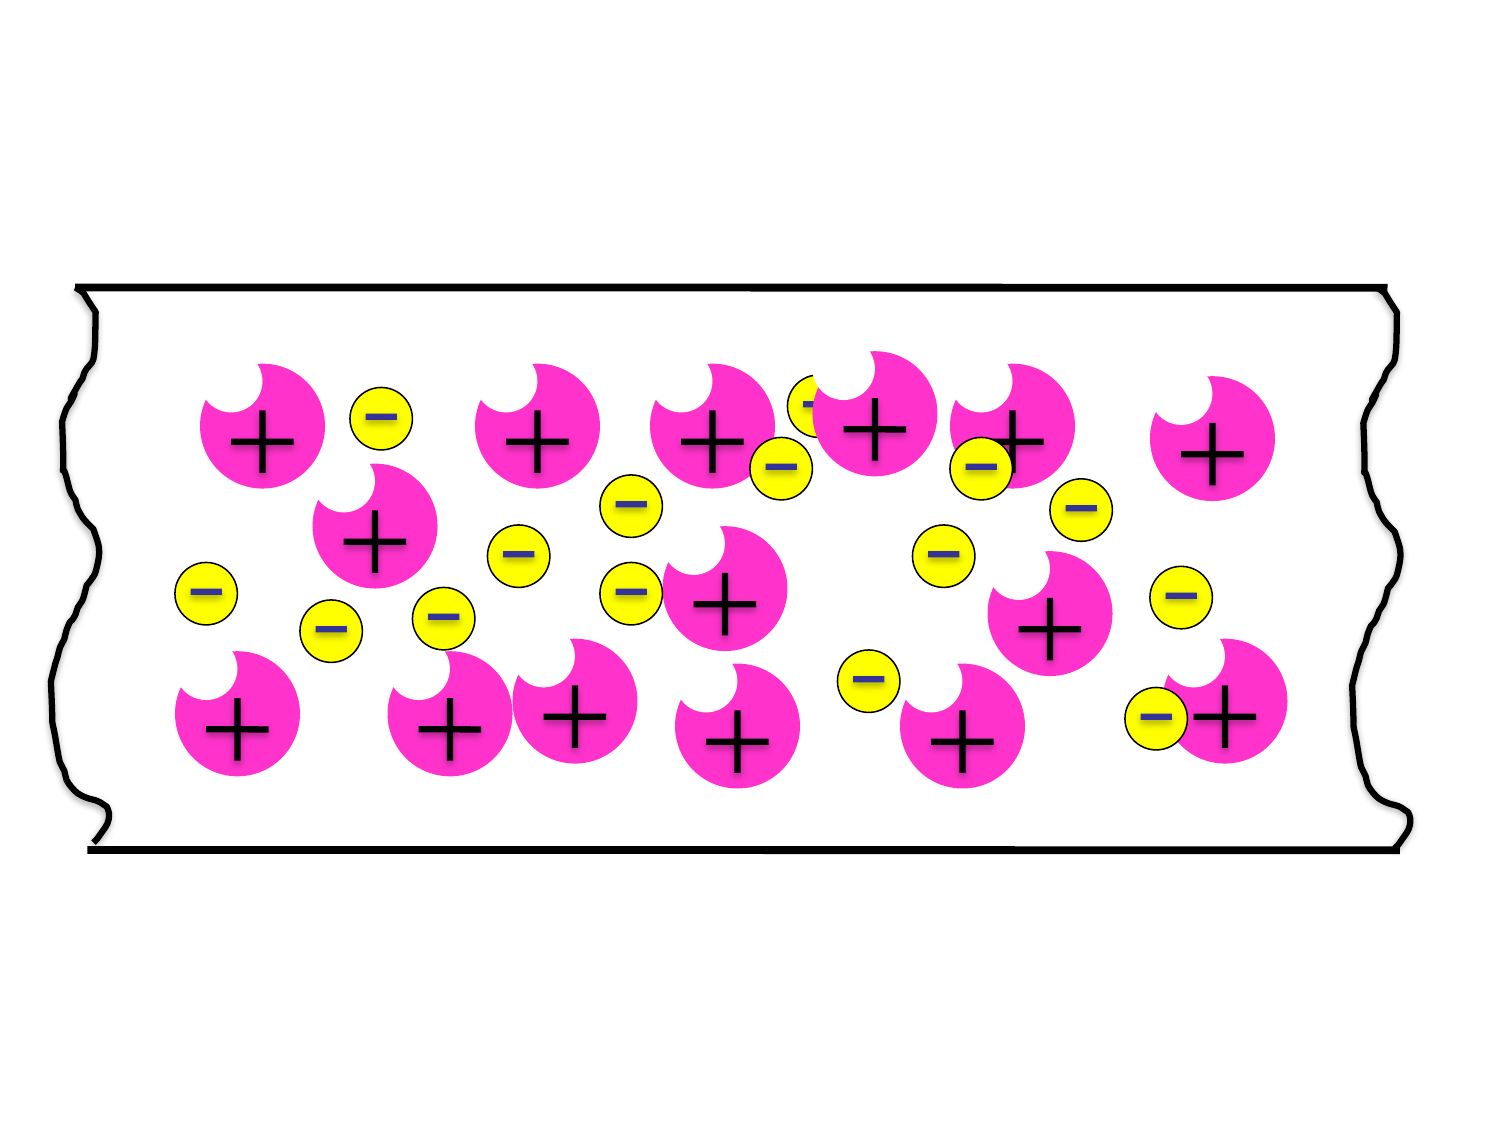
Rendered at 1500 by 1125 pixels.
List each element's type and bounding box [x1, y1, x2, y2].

text_box [949, 437, 1013, 501]
text_box [47, 295, 113, 845]
text_box [512, 624, 638, 764]
text_box [299, 599, 363, 663]
text_box [837, 649, 901, 713]
text_box [174, 637, 301, 777]
text_box [662, 512, 788, 652]
text_box [899, 649, 1026, 789]
text_box [487, 524, 551, 588]
text_box [787, 374, 807, 435]
text_box [1049, 478, 1113, 542]
text_box [1162, 624, 1288, 764]
text_box [599, 474, 663, 538]
text_box [749, 437, 813, 501]
text_box [174, 562, 238, 626]
text_box [349, 387, 413, 448]
text_box [412, 587, 476, 651]
text_box [199, 349, 326, 489]
text_box [1149, 566, 1213, 630]
text_box [649, 349, 776, 489]
text_box [599, 562, 663, 626]
text_box [674, 649, 801, 789]
text_box [1124, 687, 1188, 751]
text_box [387, 637, 513, 777]
text_box [1348, 292, 1414, 849]
text_box [812, 337, 938, 477]
text_box [474, 349, 601, 489]
text_box [987, 537, 1113, 677]
text_box [912, 524, 976, 588]
text_box [949, 349, 1076, 489]
text_box [1149, 362, 1276, 502]
text_box [312, 449, 438, 589]
